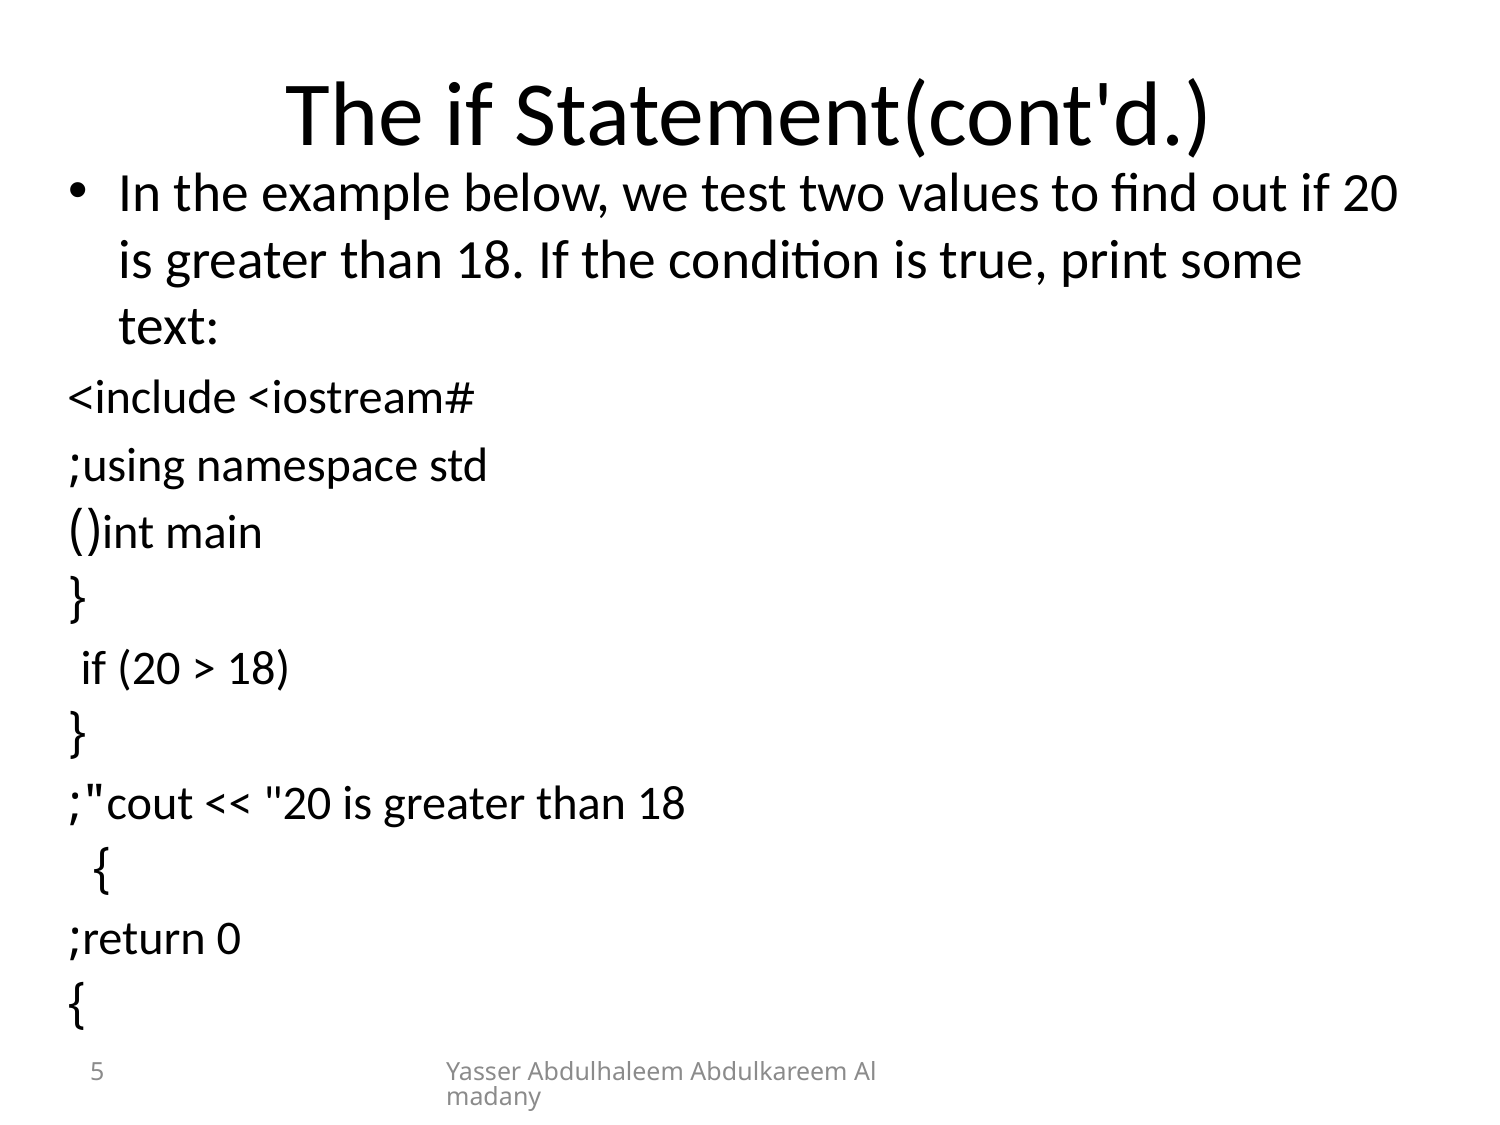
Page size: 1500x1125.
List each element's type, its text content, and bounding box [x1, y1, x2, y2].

title The if Statement(cont'd.) [75, 45, 1425, 149]
slide_number 5 [75, 1042, 425, 1103]
list In the example below, we test two values to find out if 20 is greater than 18. If the condition is true, print some text: #include <iostream> using namespace std; int main() { if (20 > 18) { cout << "20 is greater than 18"; } return 0; } [53, 149, 1425, 1047]
footer Yasser Abdulhaleem Abdulkareem Almadany [512, 1042, 988, 1103]
